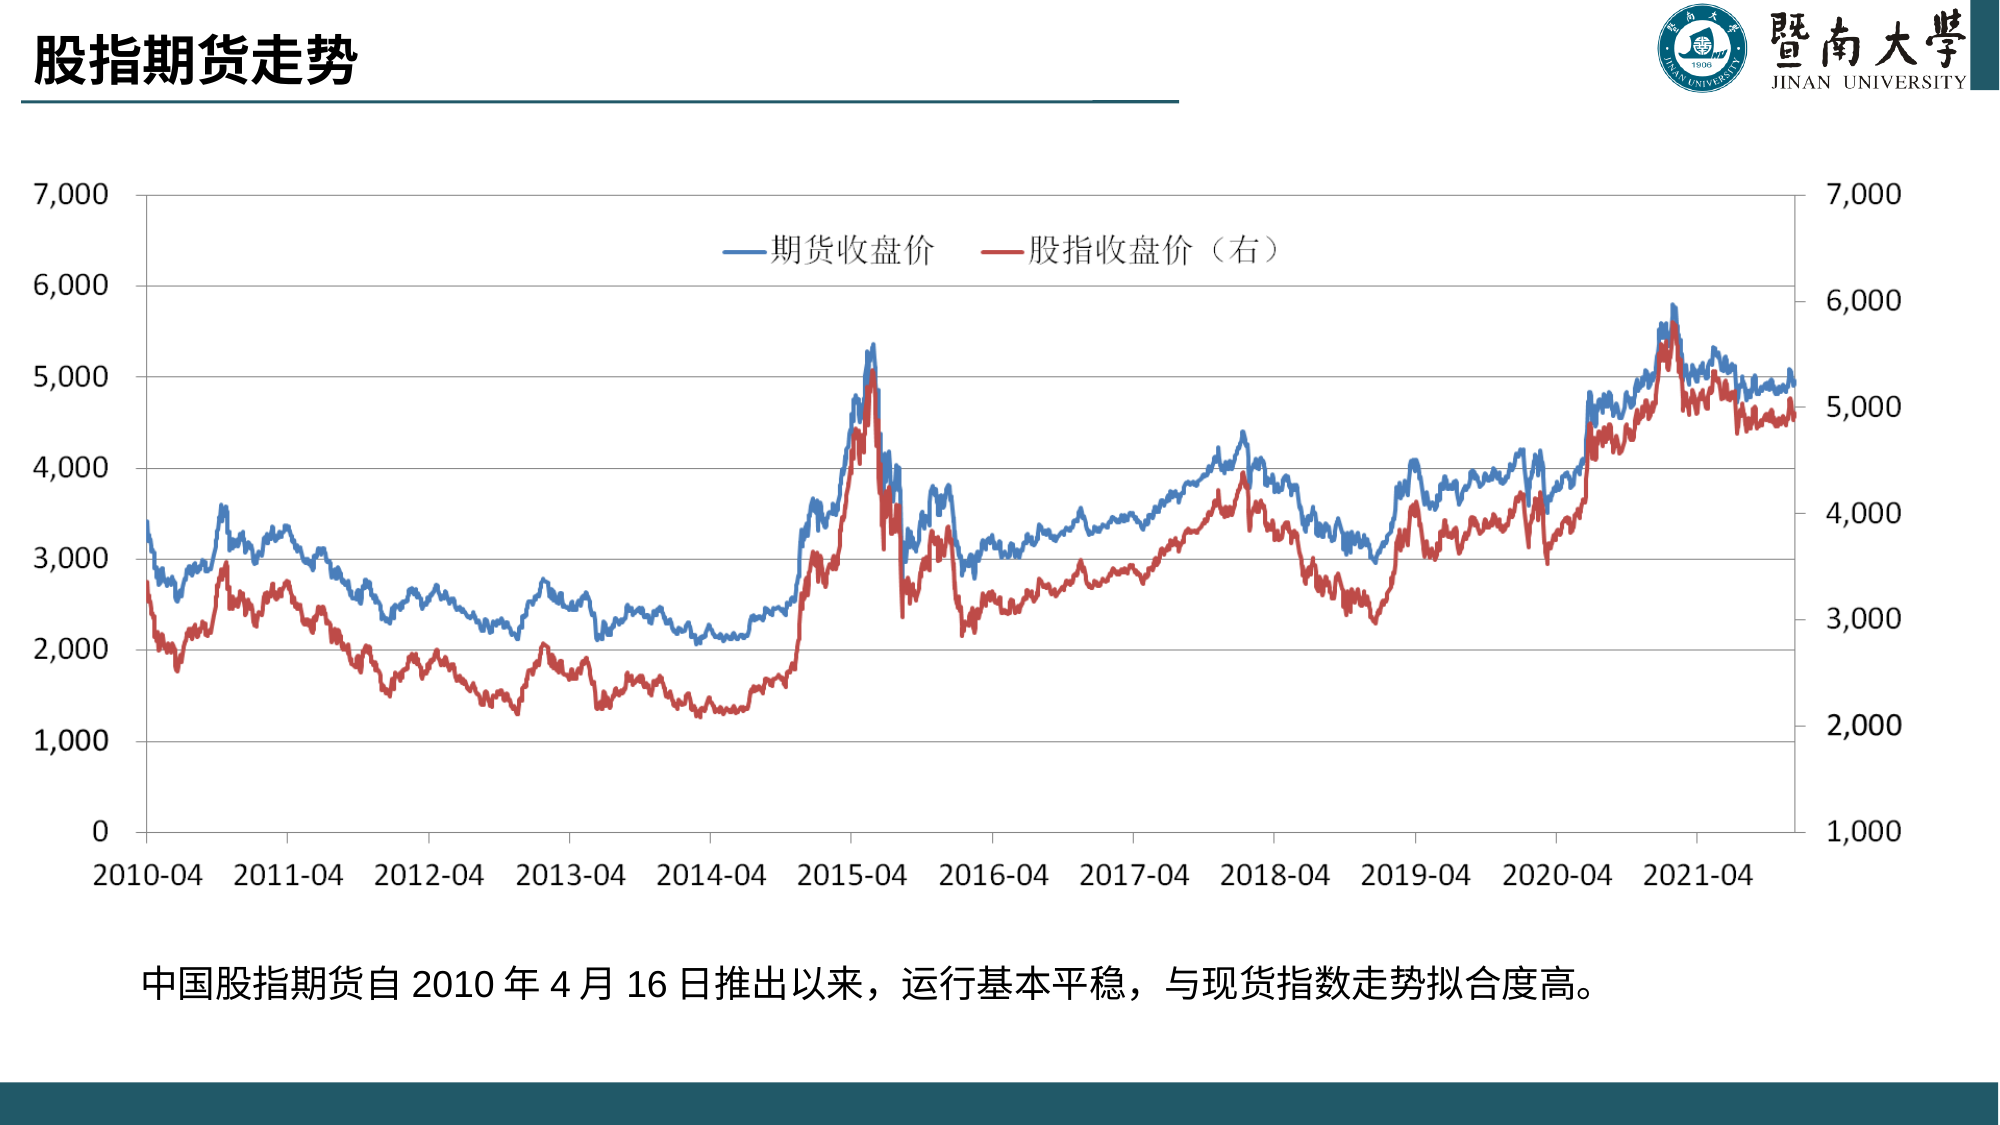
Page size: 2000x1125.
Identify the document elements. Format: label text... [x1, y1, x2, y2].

text_box 中国股指期货自2010年4月16日推出以来，运行基本平稳，与现货指数走势拟合度高。 [125, 952, 1945, 1012]
picture [1657, 3, 1967, 93]
text_box 股指期货走势 [19, 19, 935, 99]
picture [18, 175, 1909, 906]
